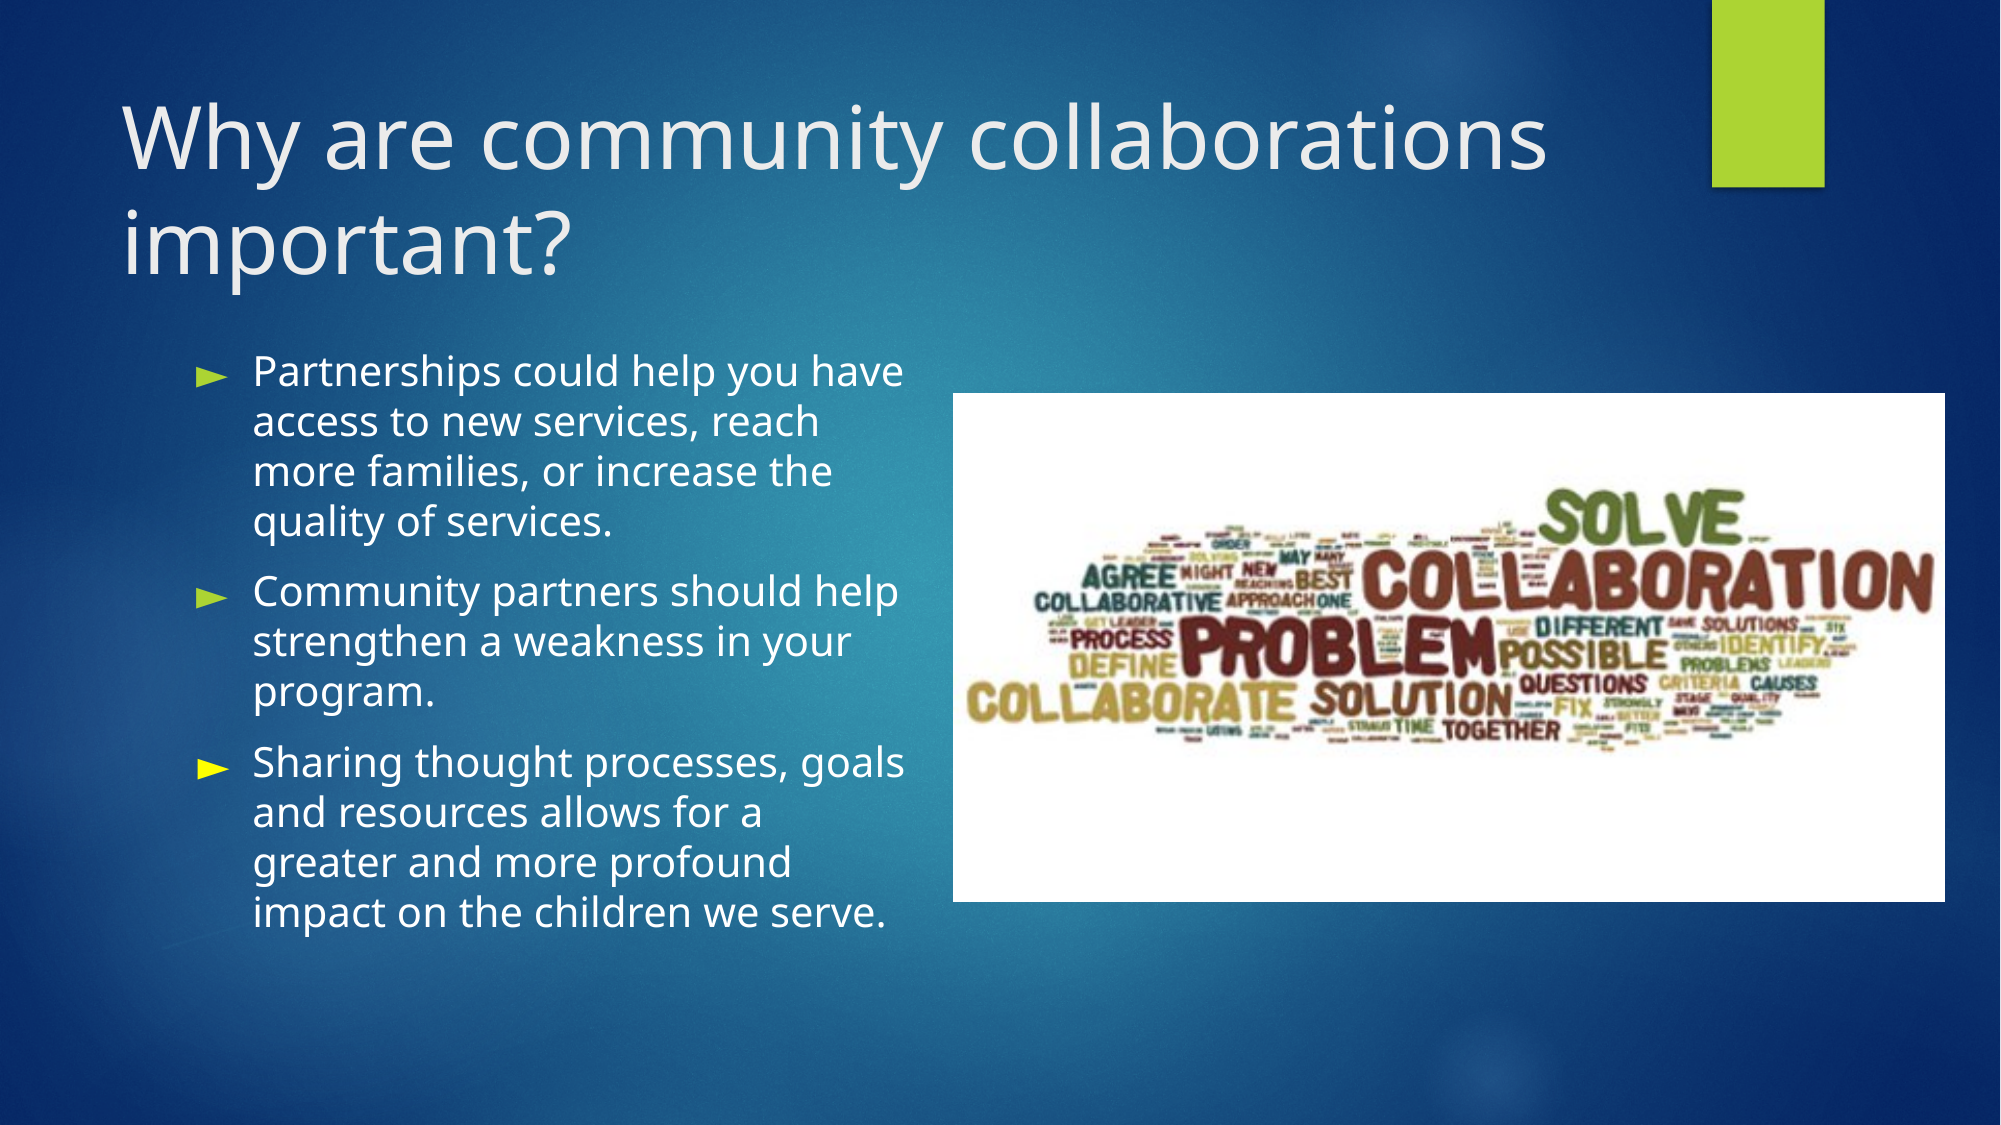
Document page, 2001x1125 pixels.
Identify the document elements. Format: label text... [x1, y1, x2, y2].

picture [0, 0, 2001, 1125]
list Partnerships could help you have access to new services, reach more families, or increase the quality of services. Community partners should help strengthen a weakness in your program. Sharing thought processes, goals and resources allows for a greater and more profound impact on the children we serve. [181, 336, 926, 791]
title Why are community collaborations important? [106, 74, 1649, 304]
